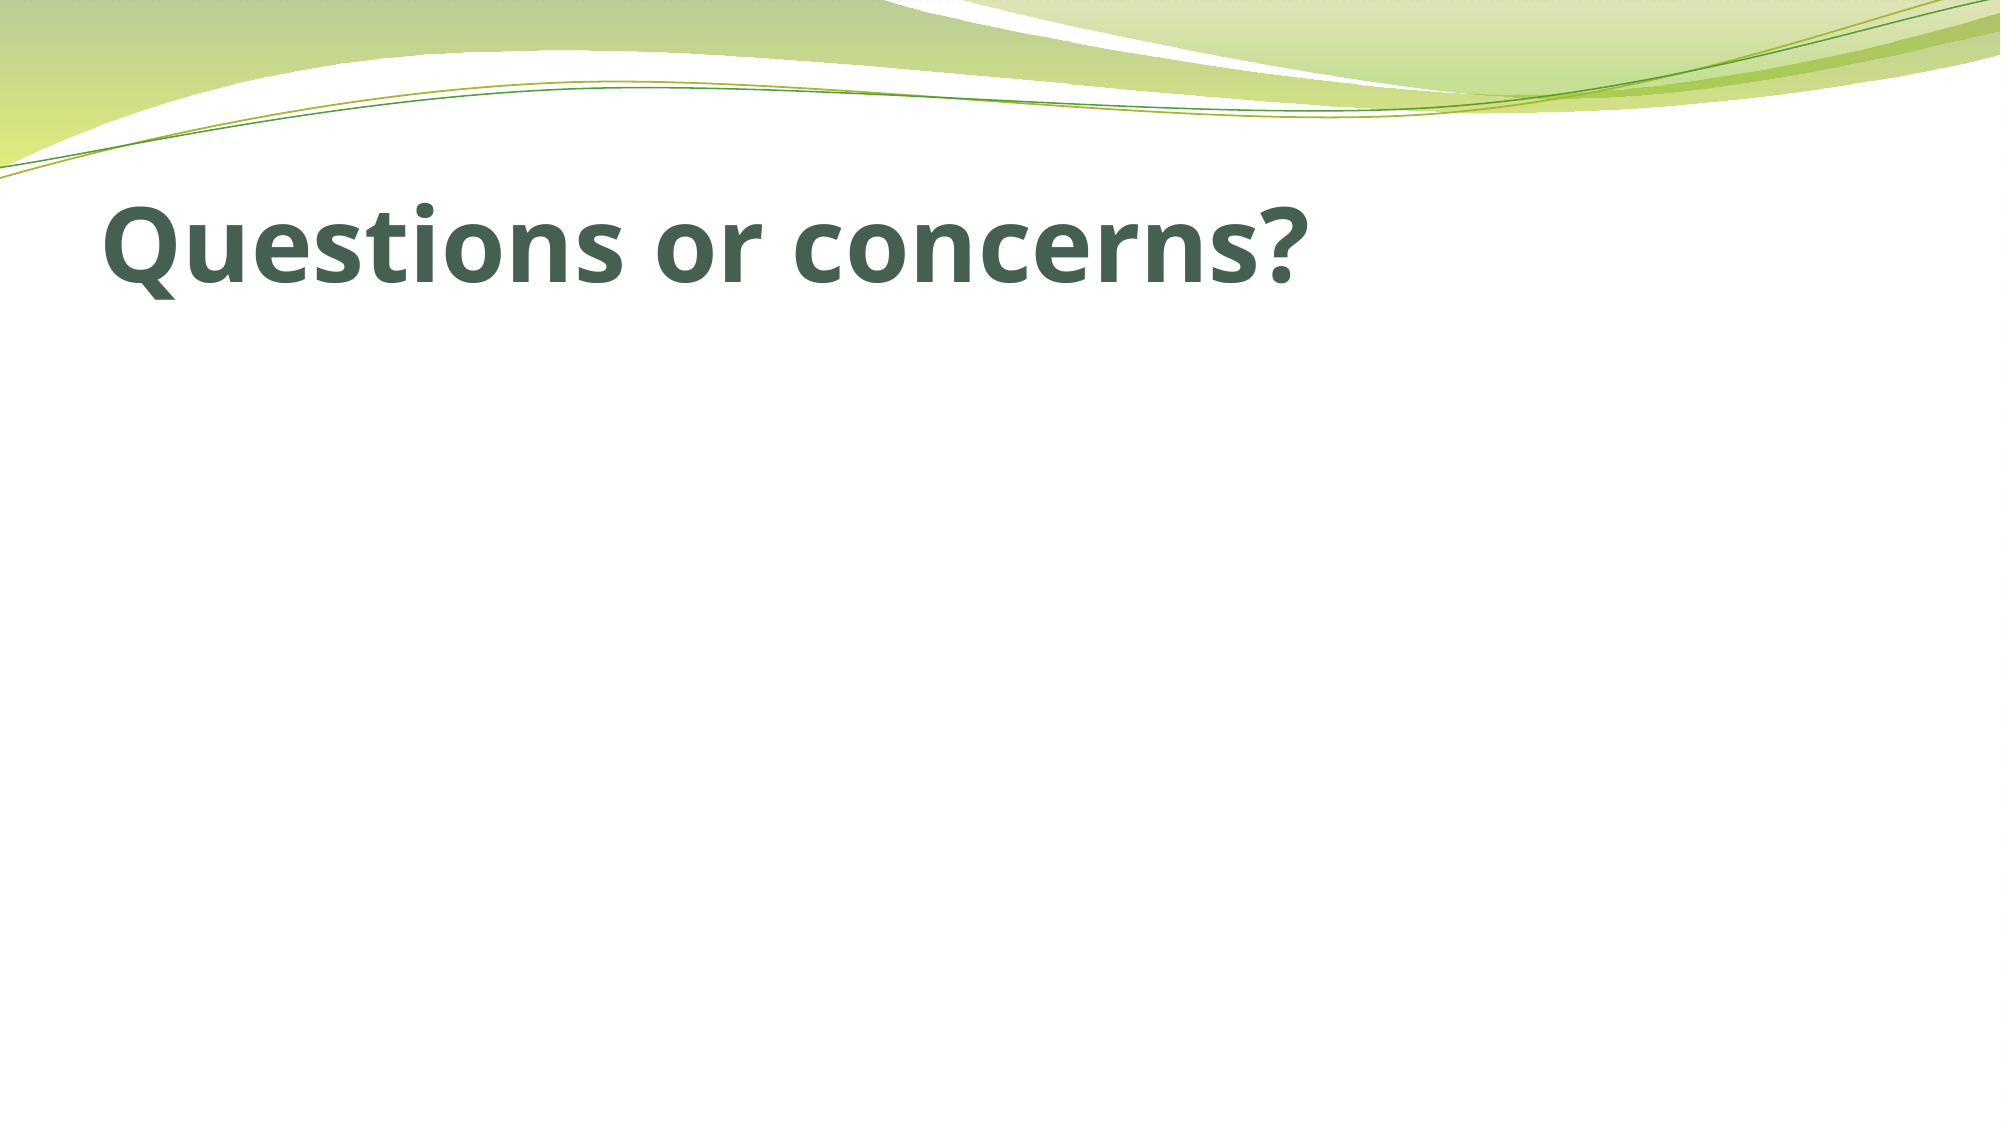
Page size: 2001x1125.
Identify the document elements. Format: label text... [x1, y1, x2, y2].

title Questions or concerns? [99, 115, 1900, 303]
